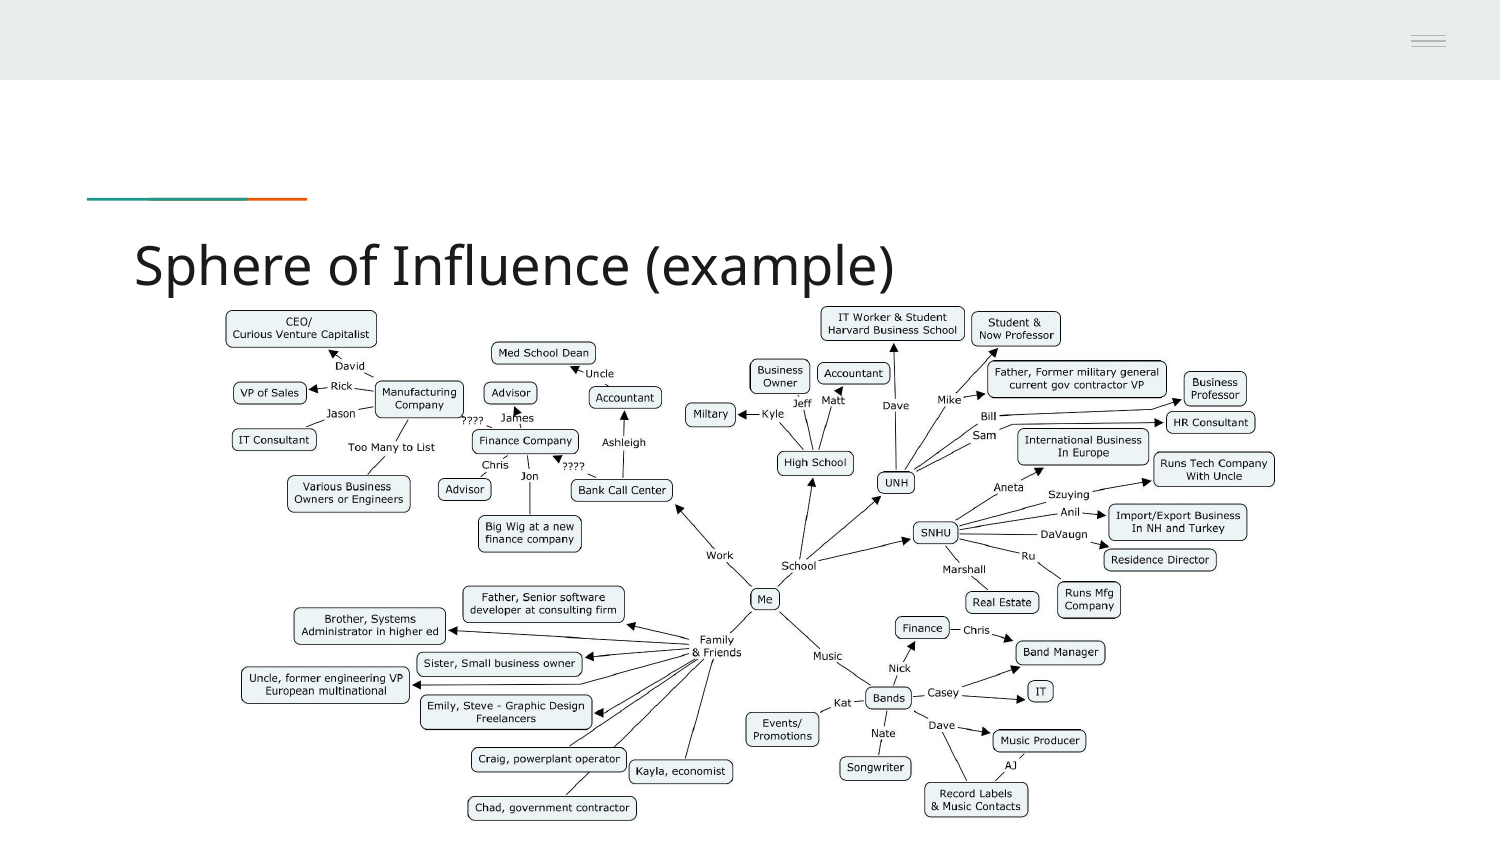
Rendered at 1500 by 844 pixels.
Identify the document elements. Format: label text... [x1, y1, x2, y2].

picture [224, 305, 1276, 822]
title Sphere of Influence (example) [119, 216, 1298, 386]
